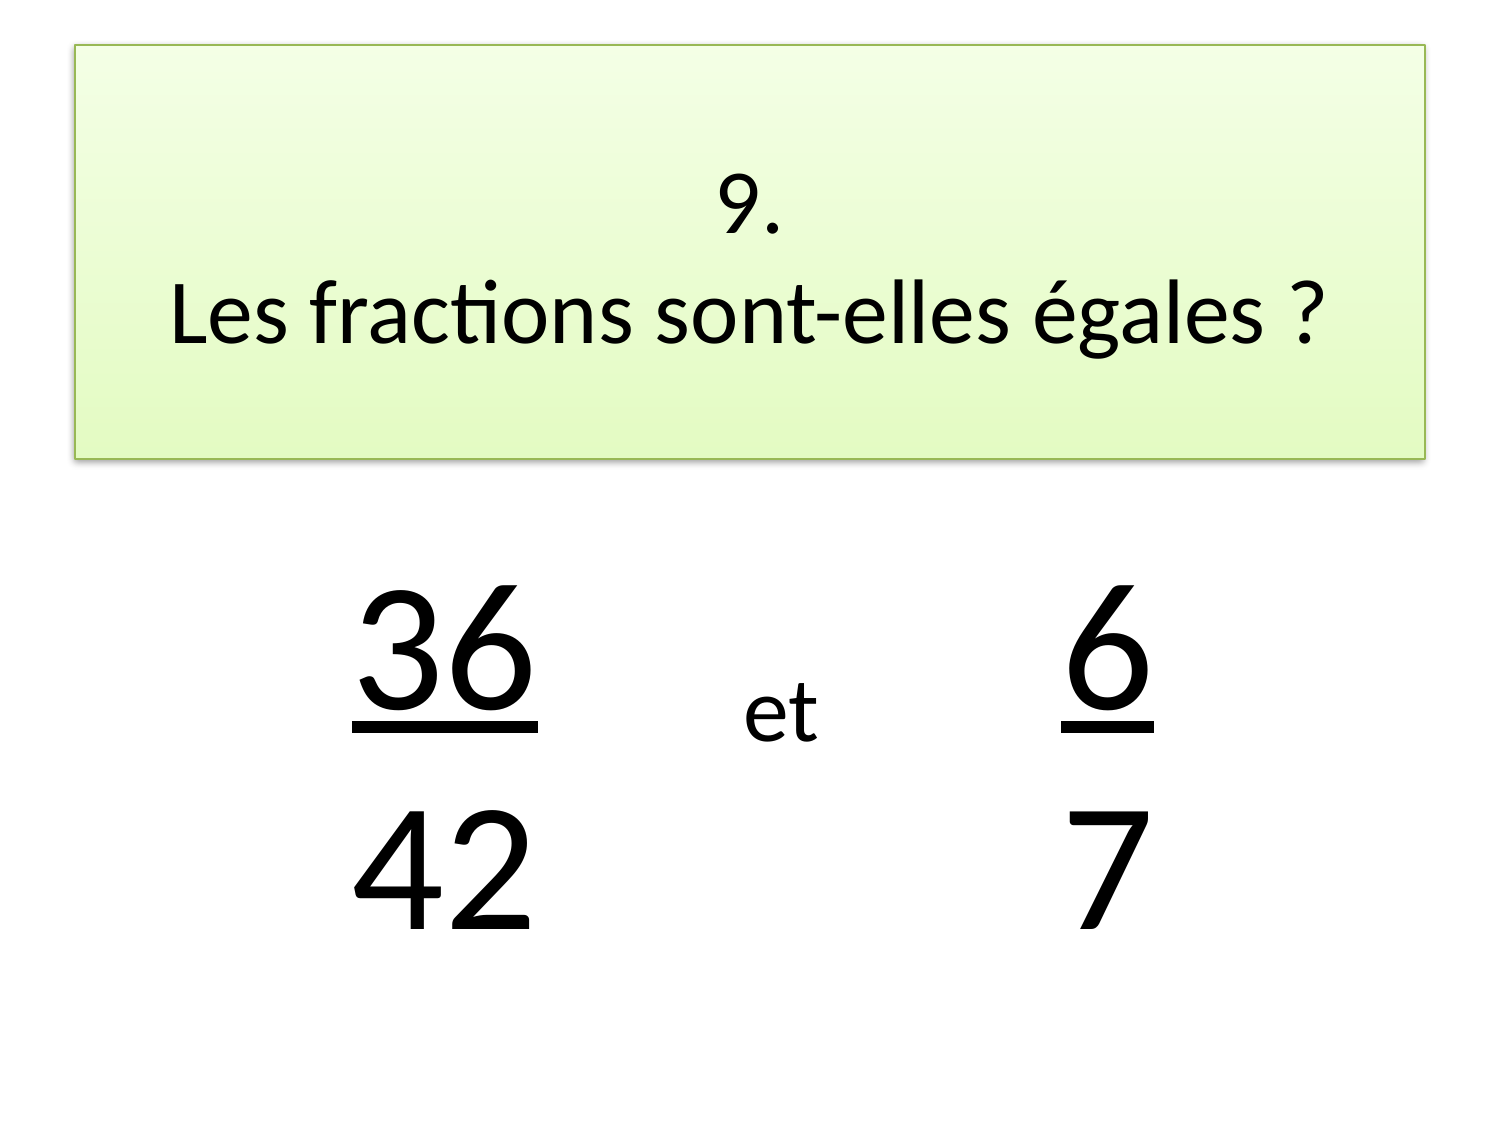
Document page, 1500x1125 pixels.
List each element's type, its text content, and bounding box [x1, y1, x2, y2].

text_box 9. Les fractions sont-elles égales ? [74, 44, 1426, 460]
text_box et [728, 642, 835, 768]
text_box 36 42 [277, 518, 612, 974]
text_box 6 7 [940, 518, 1275, 974]
